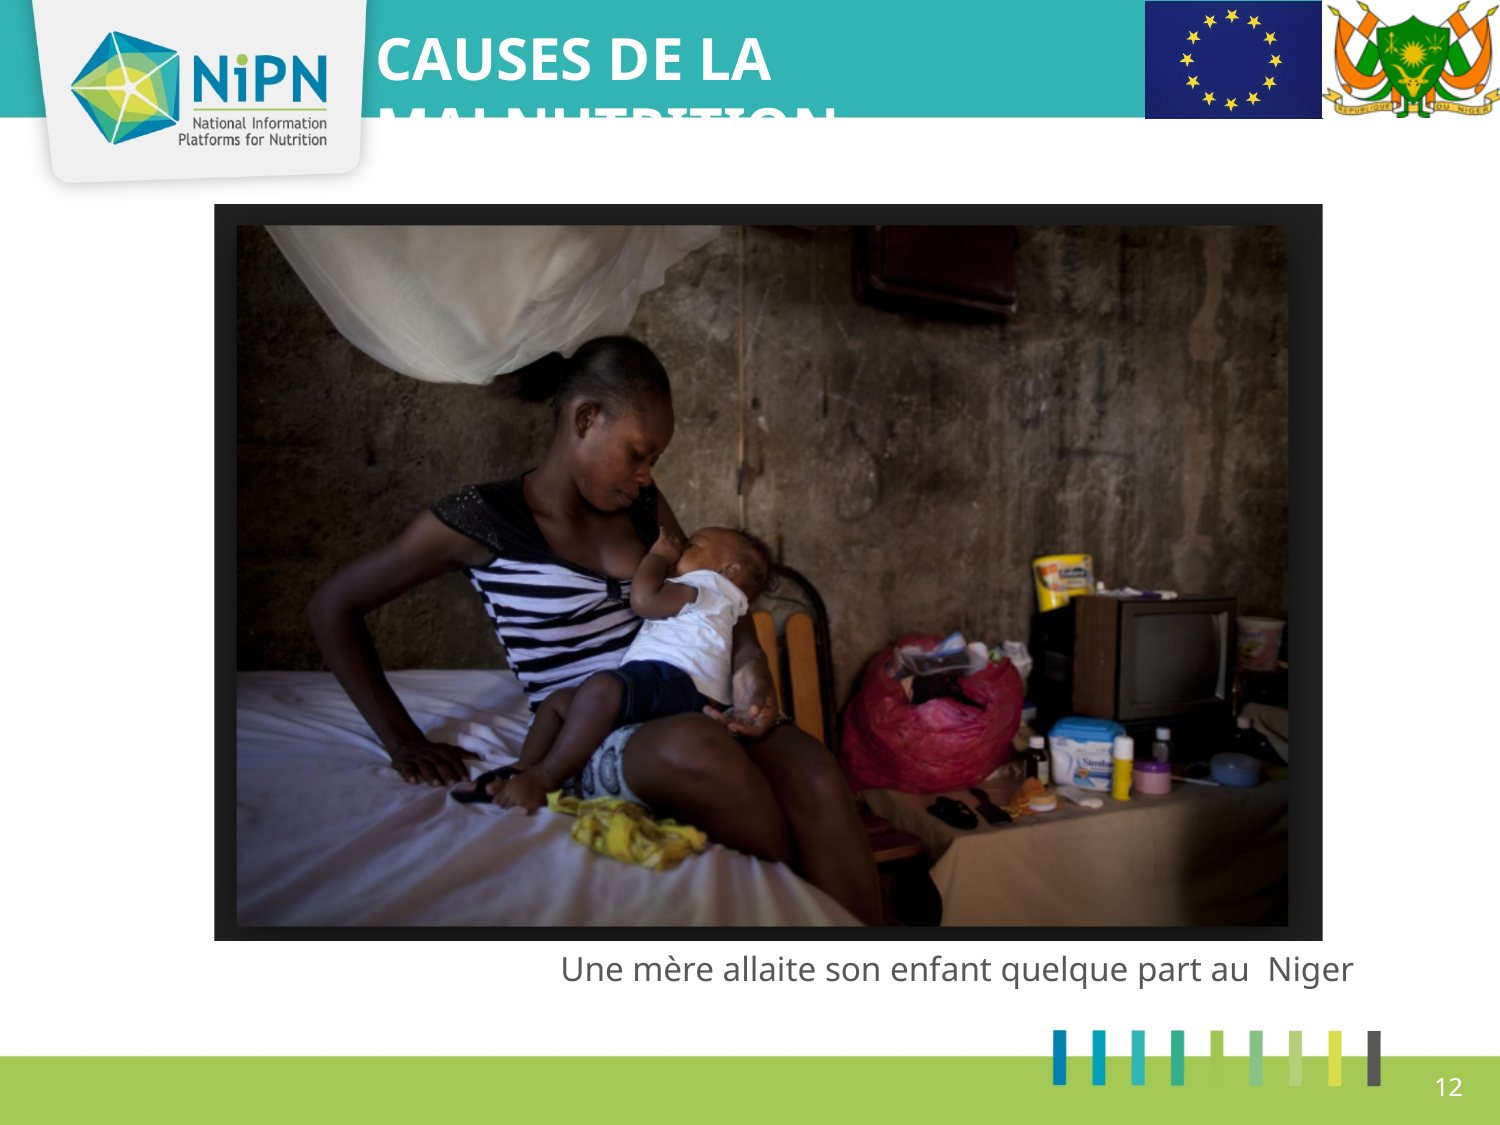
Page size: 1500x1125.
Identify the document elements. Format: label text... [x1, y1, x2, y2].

picture [0, 0, 1500, 1125]
text_box causes de la malnutrition [360, 15, 1146, 170]
text_box 12 [1375, 1058, 1478, 1119]
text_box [1145, 0, 1500, 119]
text_box Une mère allaite son enfant quelque part au Niger [545, 940, 1371, 996]
